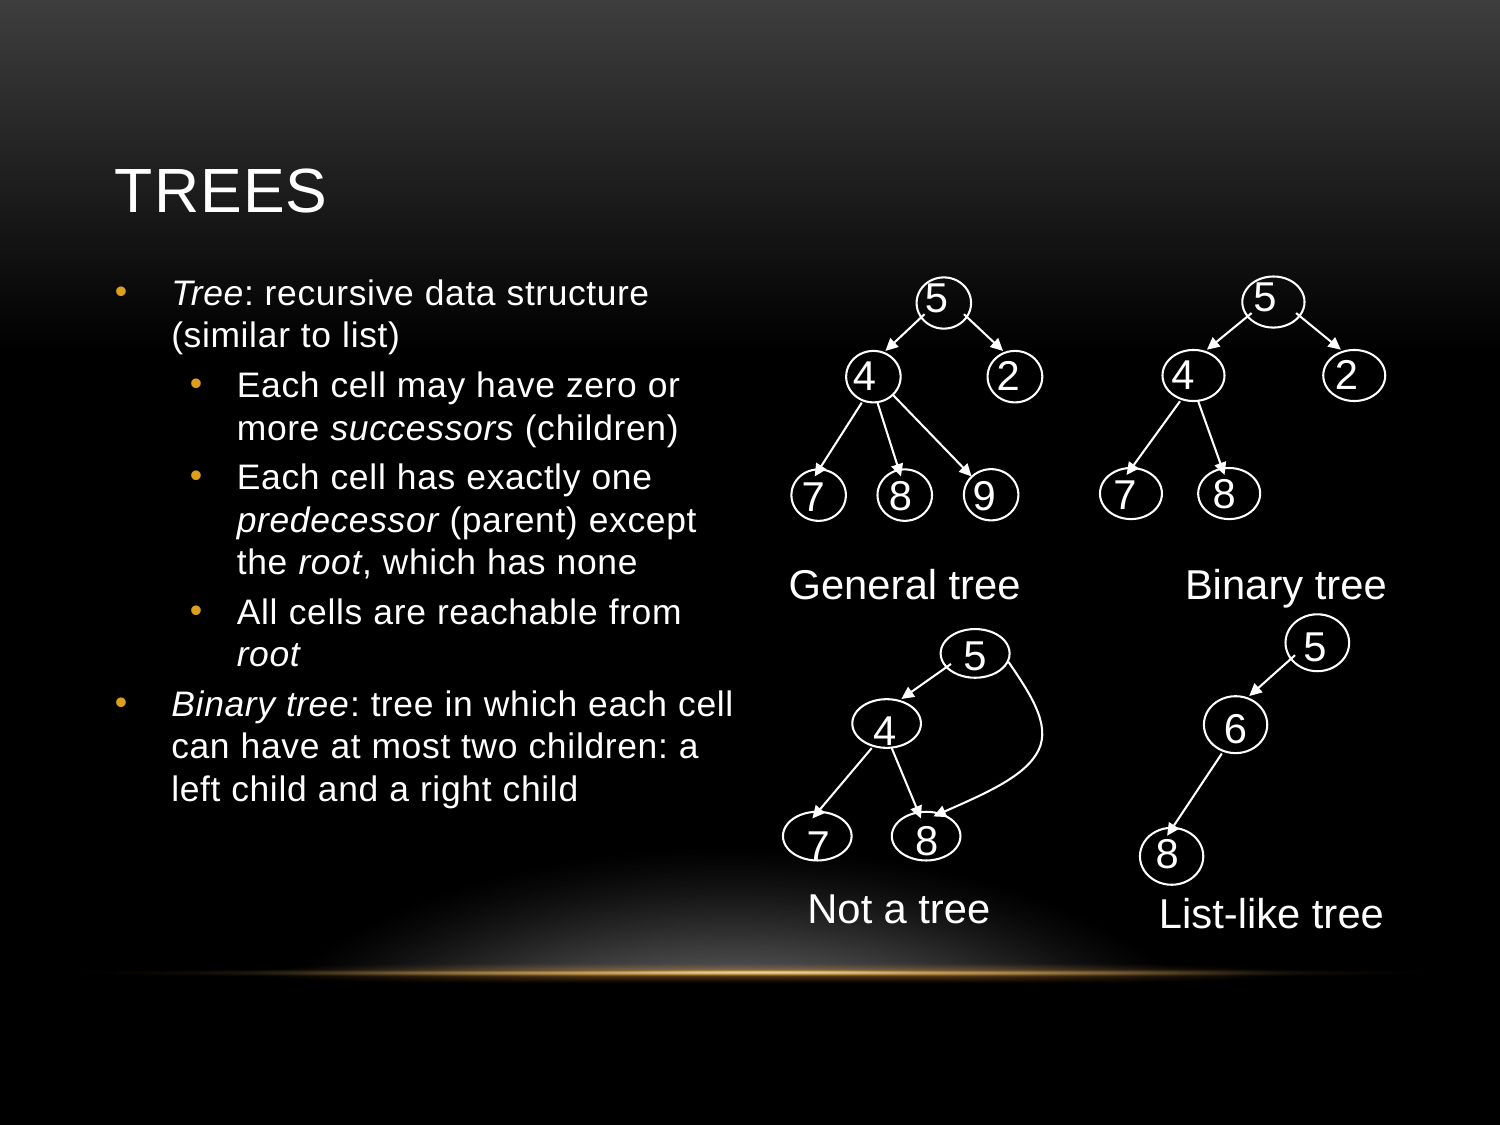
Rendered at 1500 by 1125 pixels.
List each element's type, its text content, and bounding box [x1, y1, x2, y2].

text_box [1099, 269, 1393, 601]
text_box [1139, 614, 1392, 935]
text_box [791, 270, 1043, 601]
list Tree: recursive data structure (similar to list) Each cell may have zero or more successors (children) Each cell has exactly one predecessor (parent) except the root, which has none All cells are reachable from root Binary tree: tree in which each cell can have at most two children: a left child and a right child [99, 262, 750, 938]
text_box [782, 628, 1043, 923]
picture [0, 0, 1500, 1125]
title trees [99, 45, 1400, 233]
